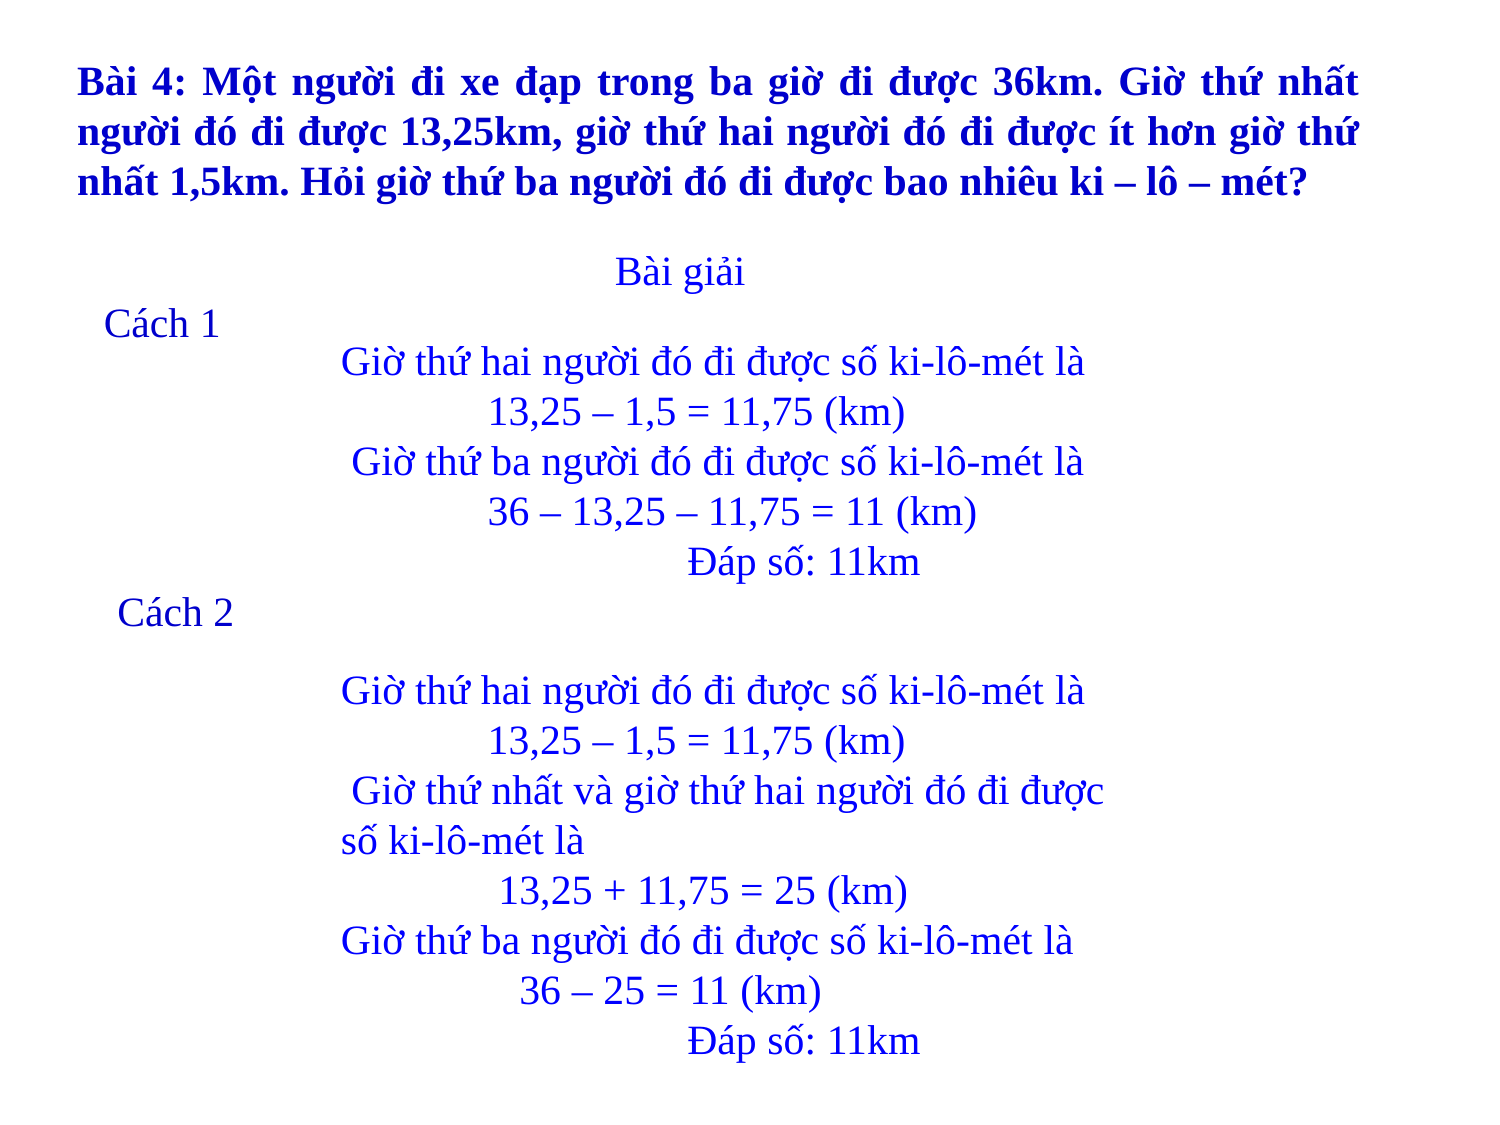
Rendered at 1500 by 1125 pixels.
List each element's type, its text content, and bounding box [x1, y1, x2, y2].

text_box Giờ thứ hai người đó đi được số ki-lô-mét là 13,25 – 1,5 = 11,75 (km) Giờ thứ nhất và giờ thứ hai người đó đi được số ki-lô-mét là 13,25 + 11,75 = 25 (km) Giờ thứ ba người đó đi được số ki-lô-mét là 36 – 25 = 11 (km) Đáp số: 11km [326, 655, 1144, 1121]
text_box Cách 2 [102, 577, 271, 642]
text_box Cách 1 [88, 288, 258, 354]
text_box Giờ thứ hai người đó đi được số ki-lô-mét là 13,25 – 1,5 = 11,75 (km) Giờ thứ ba người đó đi được số ki-lô-mét là 36 – 13,25 – 11,75 = 11 (km) Đáp số: 11km [326, 326, 1144, 592]
text_box Bài 4: Một người đi xe đạp trong ba giờ đi được 36km. Giờ thứ nhất người đó đi được 13,25km, giờ thứ hai người đó đi được ít hơn giờ thứ nhất 1,5km. Hỏi giờ thứ ba người đó đi được bao nhiêu ki – lô – mét? [62, 46, 1375, 212]
text_box Bài giải [600, 236, 780, 302]
